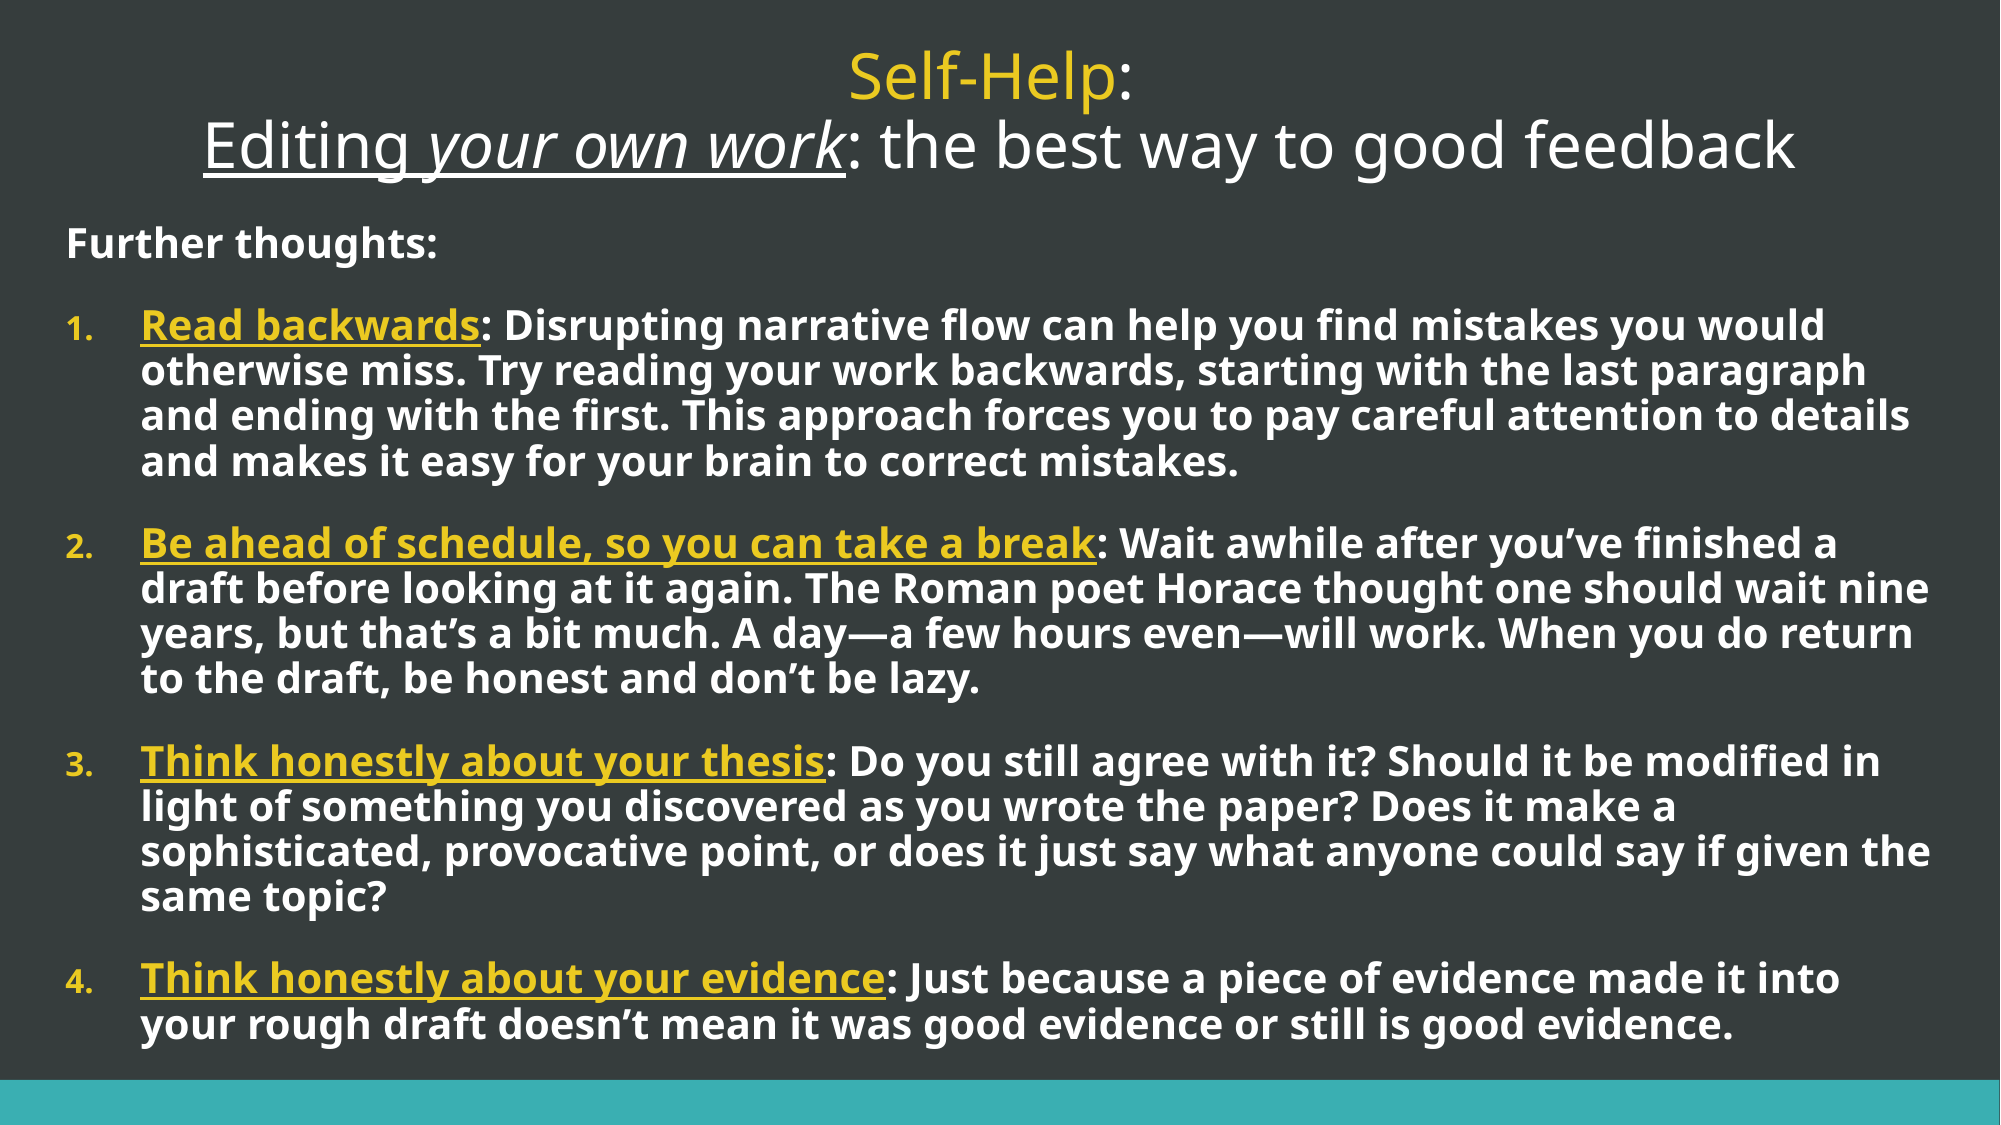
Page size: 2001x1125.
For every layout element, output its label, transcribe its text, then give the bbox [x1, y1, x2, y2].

title Self-Help: Editing your own work: the best way to good feedback [132, 12, 1868, 214]
list Further thoughts: Read backwards: Disrupting narrative flow can help you find mistakes you would otherwise miss. Try reading your work backwards, starting with the last paragraph and ending with the first. This approach forces you to pay careful attention to details and makes it easy for your brain to correct mistakes. Be ahead of schedule, so you can take a break: Wait awhile after you’ve finished a draft before looking at it again. The Roman poet Horace thought one should wait nine years, but that’s a bit much. A day—a few hours even—will work. When you do return to the draft, be honest and don’t be lazy. Think honestly about your thesis: Do you still agree with it? Should it be modified in light of something you discovered as you wrote the paper? Does it make a sophisticated, provocative point, or does it just say what anyone could say if given the same topic? Think honestly about your evidence: Just because a piece of evidence made it into your rough draft doesn’t mean it was good evidence or still is good evidence. [42, 214, 1958, 1108]
